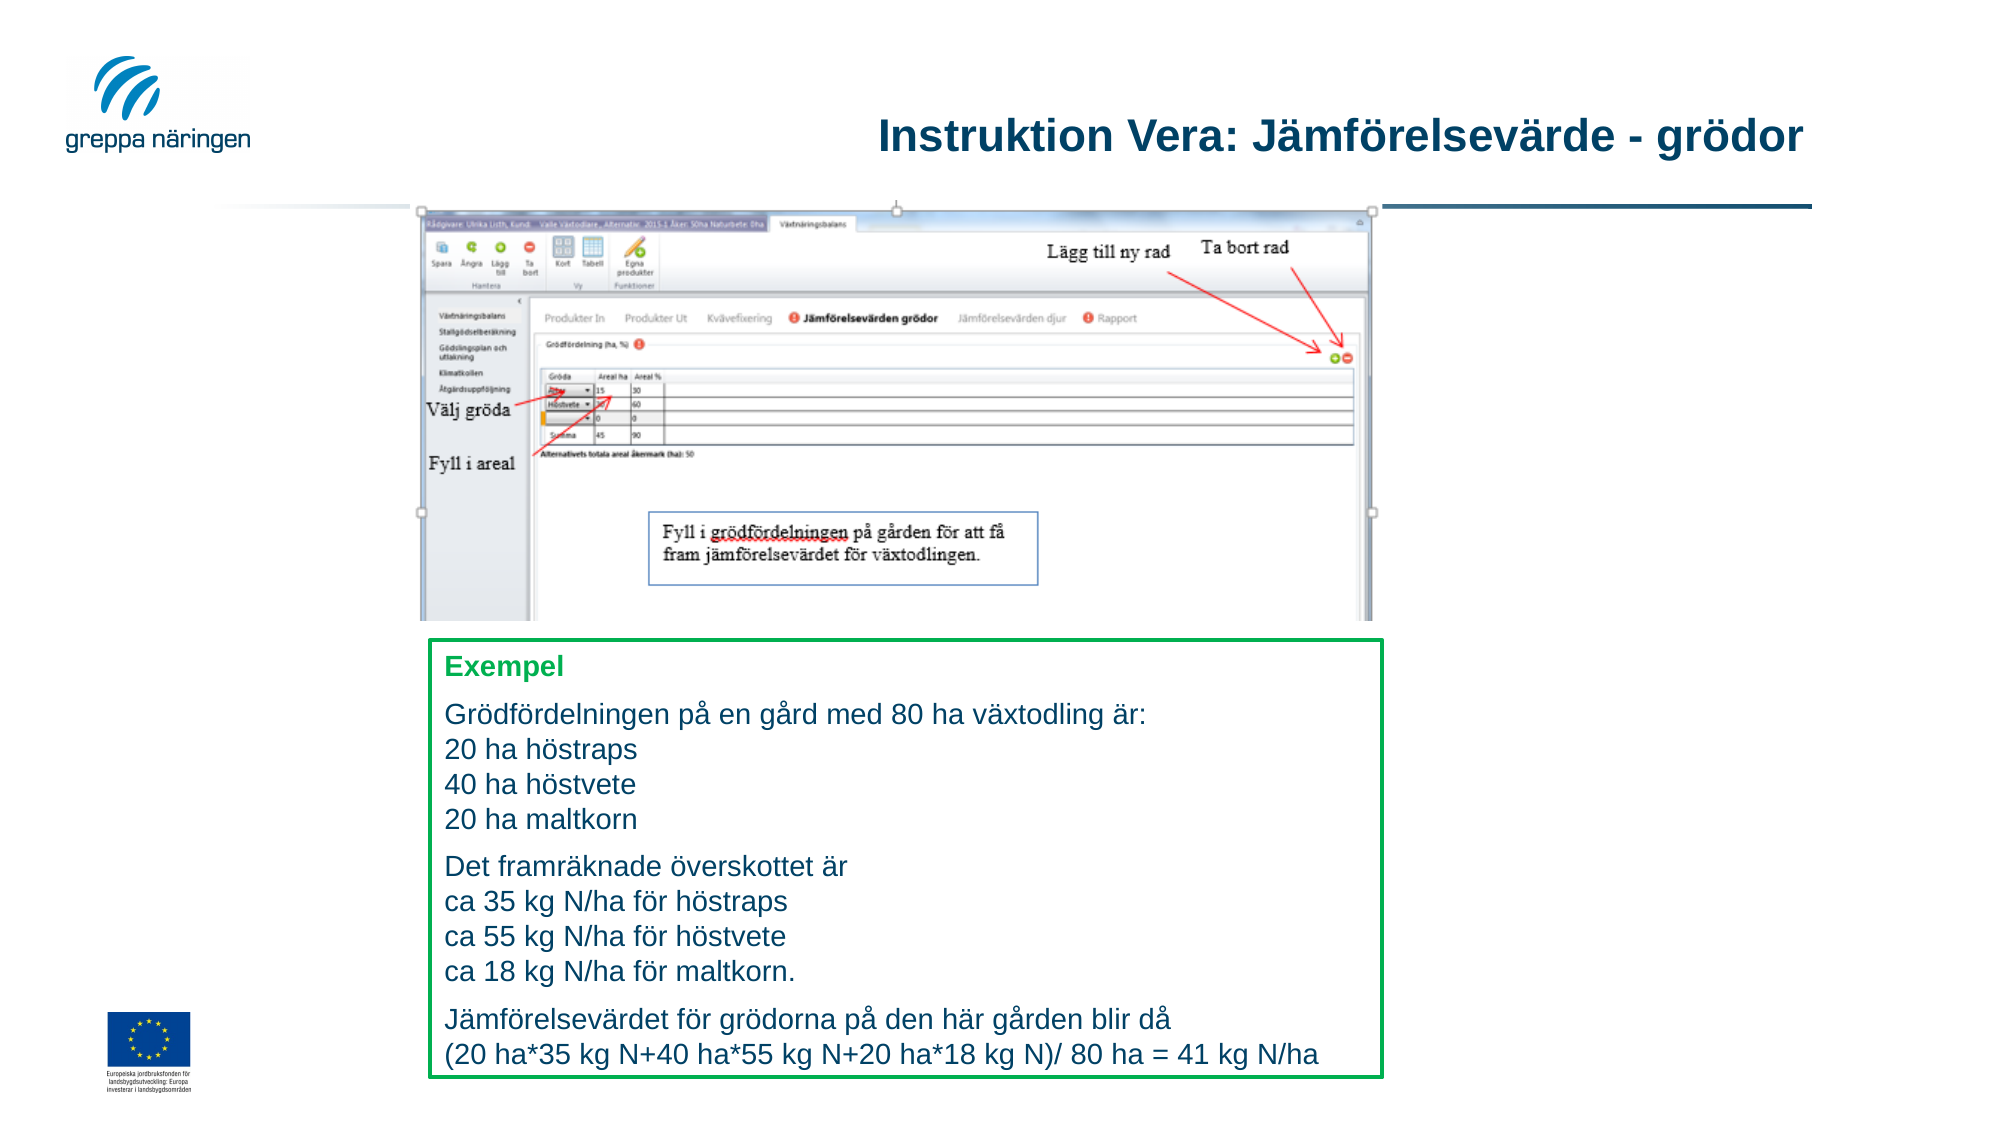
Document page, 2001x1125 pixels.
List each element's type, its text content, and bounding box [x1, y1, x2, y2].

picture [1383, 204, 1812, 212]
title Instruktion Vera: Jämförelsevärde - grödor [497, 92, 1820, 181]
picture [66, 56, 250, 153]
text_box Exempel Grödfördelningen på en gård med 80 ha växtodling är: 20 ha höstraps 40 ha höstvete 20 ha maltkorn Det framräknade överskottet är ca 35 kg N/ha för höstraps ca 55 kg N/ha för höstvete ca 18 kg N/ha för maltkorn. Jämförelsevärdet för grödorna på den här gården blir då (20 ha*35 kg N+40 ha*55 kg N+20 ha*18 kg N)/ 80 ha = 41 kg N/ha [429, 640, 1383, 1078]
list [410, 200, 1383, 621]
picture [107, 1012, 191, 1093]
picture [208, 204, 410, 212]
